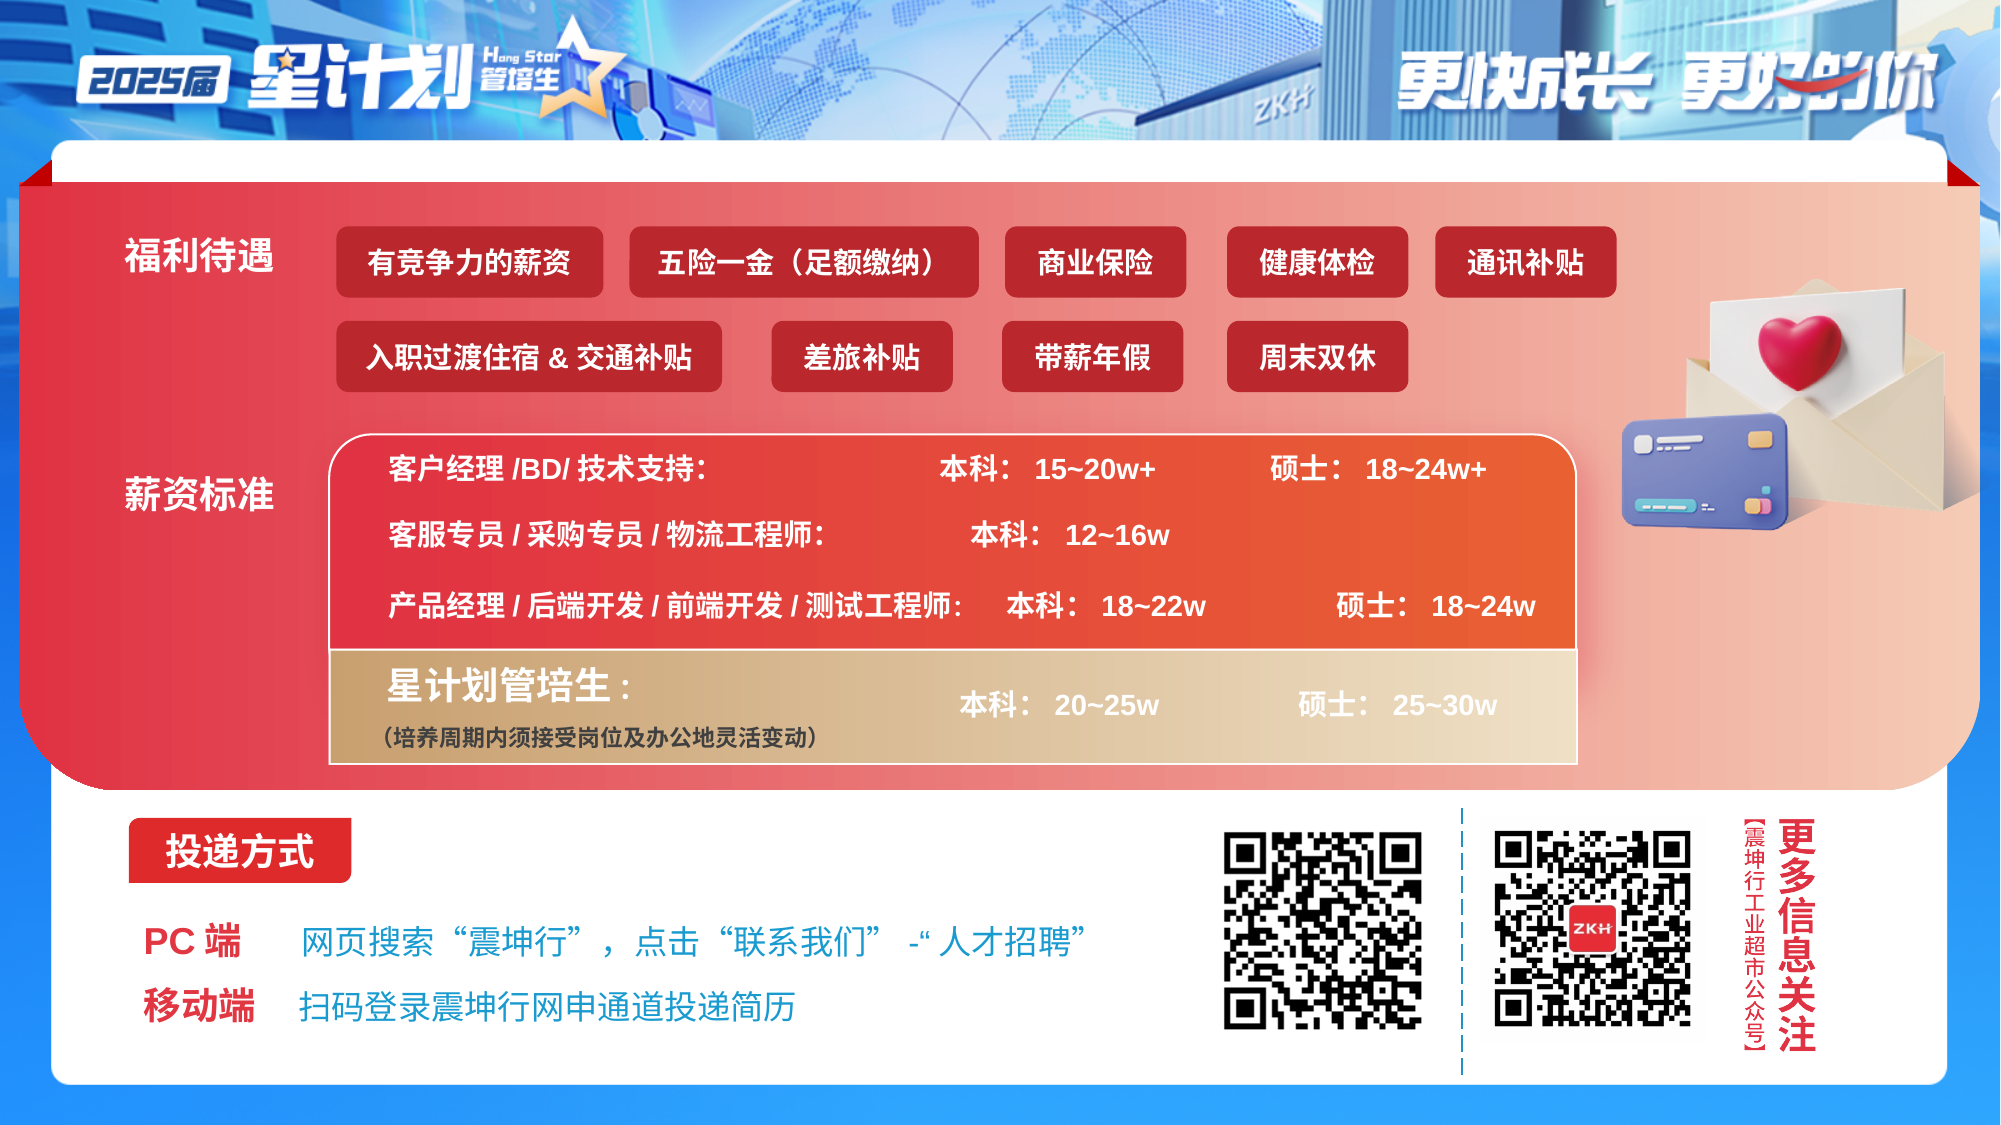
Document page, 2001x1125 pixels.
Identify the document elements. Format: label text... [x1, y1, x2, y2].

text_box 健康体检 [1226, 225, 1410, 299]
text_box [328, 433, 1578, 648]
text_box 差旅补贴 [770, 319, 954, 394]
text_box 入职过渡住宿&交通补贴 [335, 319, 724, 394]
text_box 周末双休 [1226, 319, 1410, 394]
text_box [16, 157, 53, 188]
text_box [18, 181, 1982, 792]
text_box 福利待遇 [101, 224, 299, 285]
text_box 本科：20~25w 硕士：25~30w [945, 679, 1513, 729]
text_box 商业保险 [1004, 225, 1188, 299]
text_box 星计划管培生 ： （培养周期内须接受岗位及办公地灵活变动） [329, 649, 1578, 764]
text_box PC端 网页搜索“震坤行”，点击“联系我们”-“人才招聘” [128, 900, 1211, 970]
text_box 客户经理/BD/技术支持： 本科：15~20w+ 硕士：18~24w+ [373, 443, 1547, 493]
text_box 移动端 扫码登录震坤行网申通道投递简历 [128, 965, 955, 1034]
text_box [1946, 157, 1984, 188]
text_box 薪资标准 [101, 463, 299, 524]
text_box 投递方式 [127, 816, 353, 885]
text_box 客服专员/采购专员/物流工程师： 本科：12~16w [373, 508, 1462, 559]
text_box 通讯补贴 [1434, 225, 1618, 299]
text_box 产品经理/后端开发/前端开发/测试工程师： 本科：18~22w 硕士：18~24w [373, 579, 1644, 630]
text_box 带薪年假 [1001, 319, 1185, 394]
picture [0, 0, 2001, 1125]
text_box 有竞争力的薪资 [335, 225, 605, 299]
text_box 五险一金（足额缴纳） [628, 225, 980, 299]
